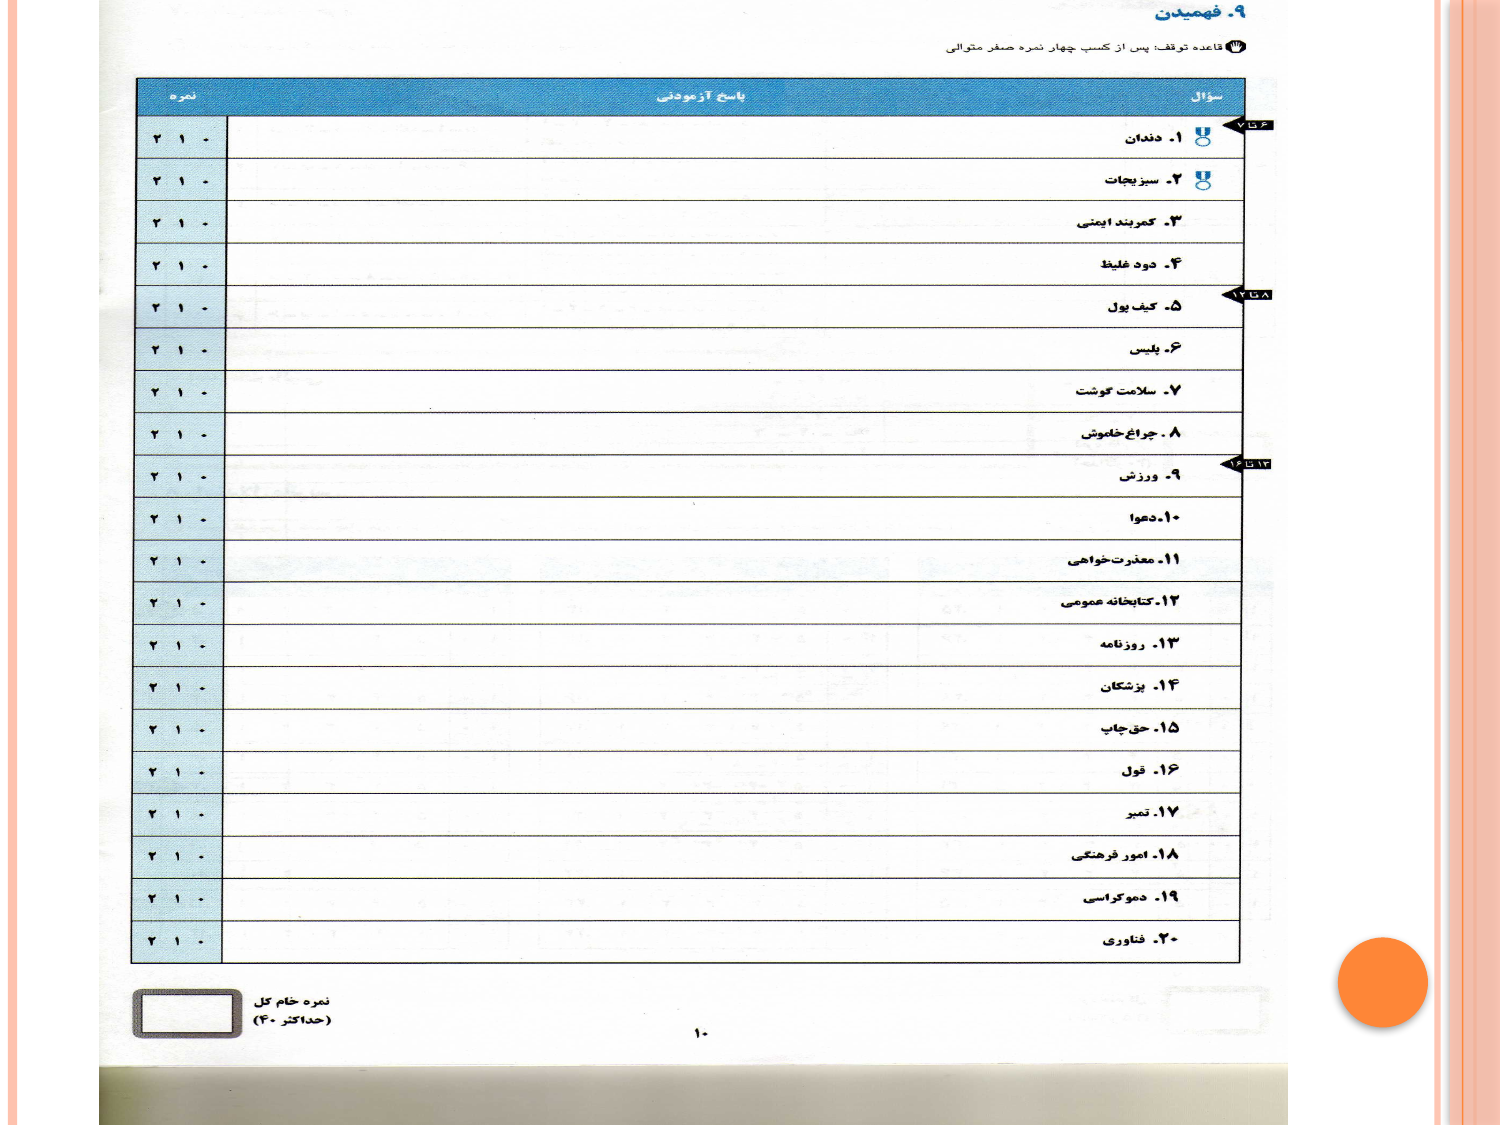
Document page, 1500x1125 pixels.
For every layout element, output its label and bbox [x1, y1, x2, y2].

list [99, 0, 1288, 1125]
